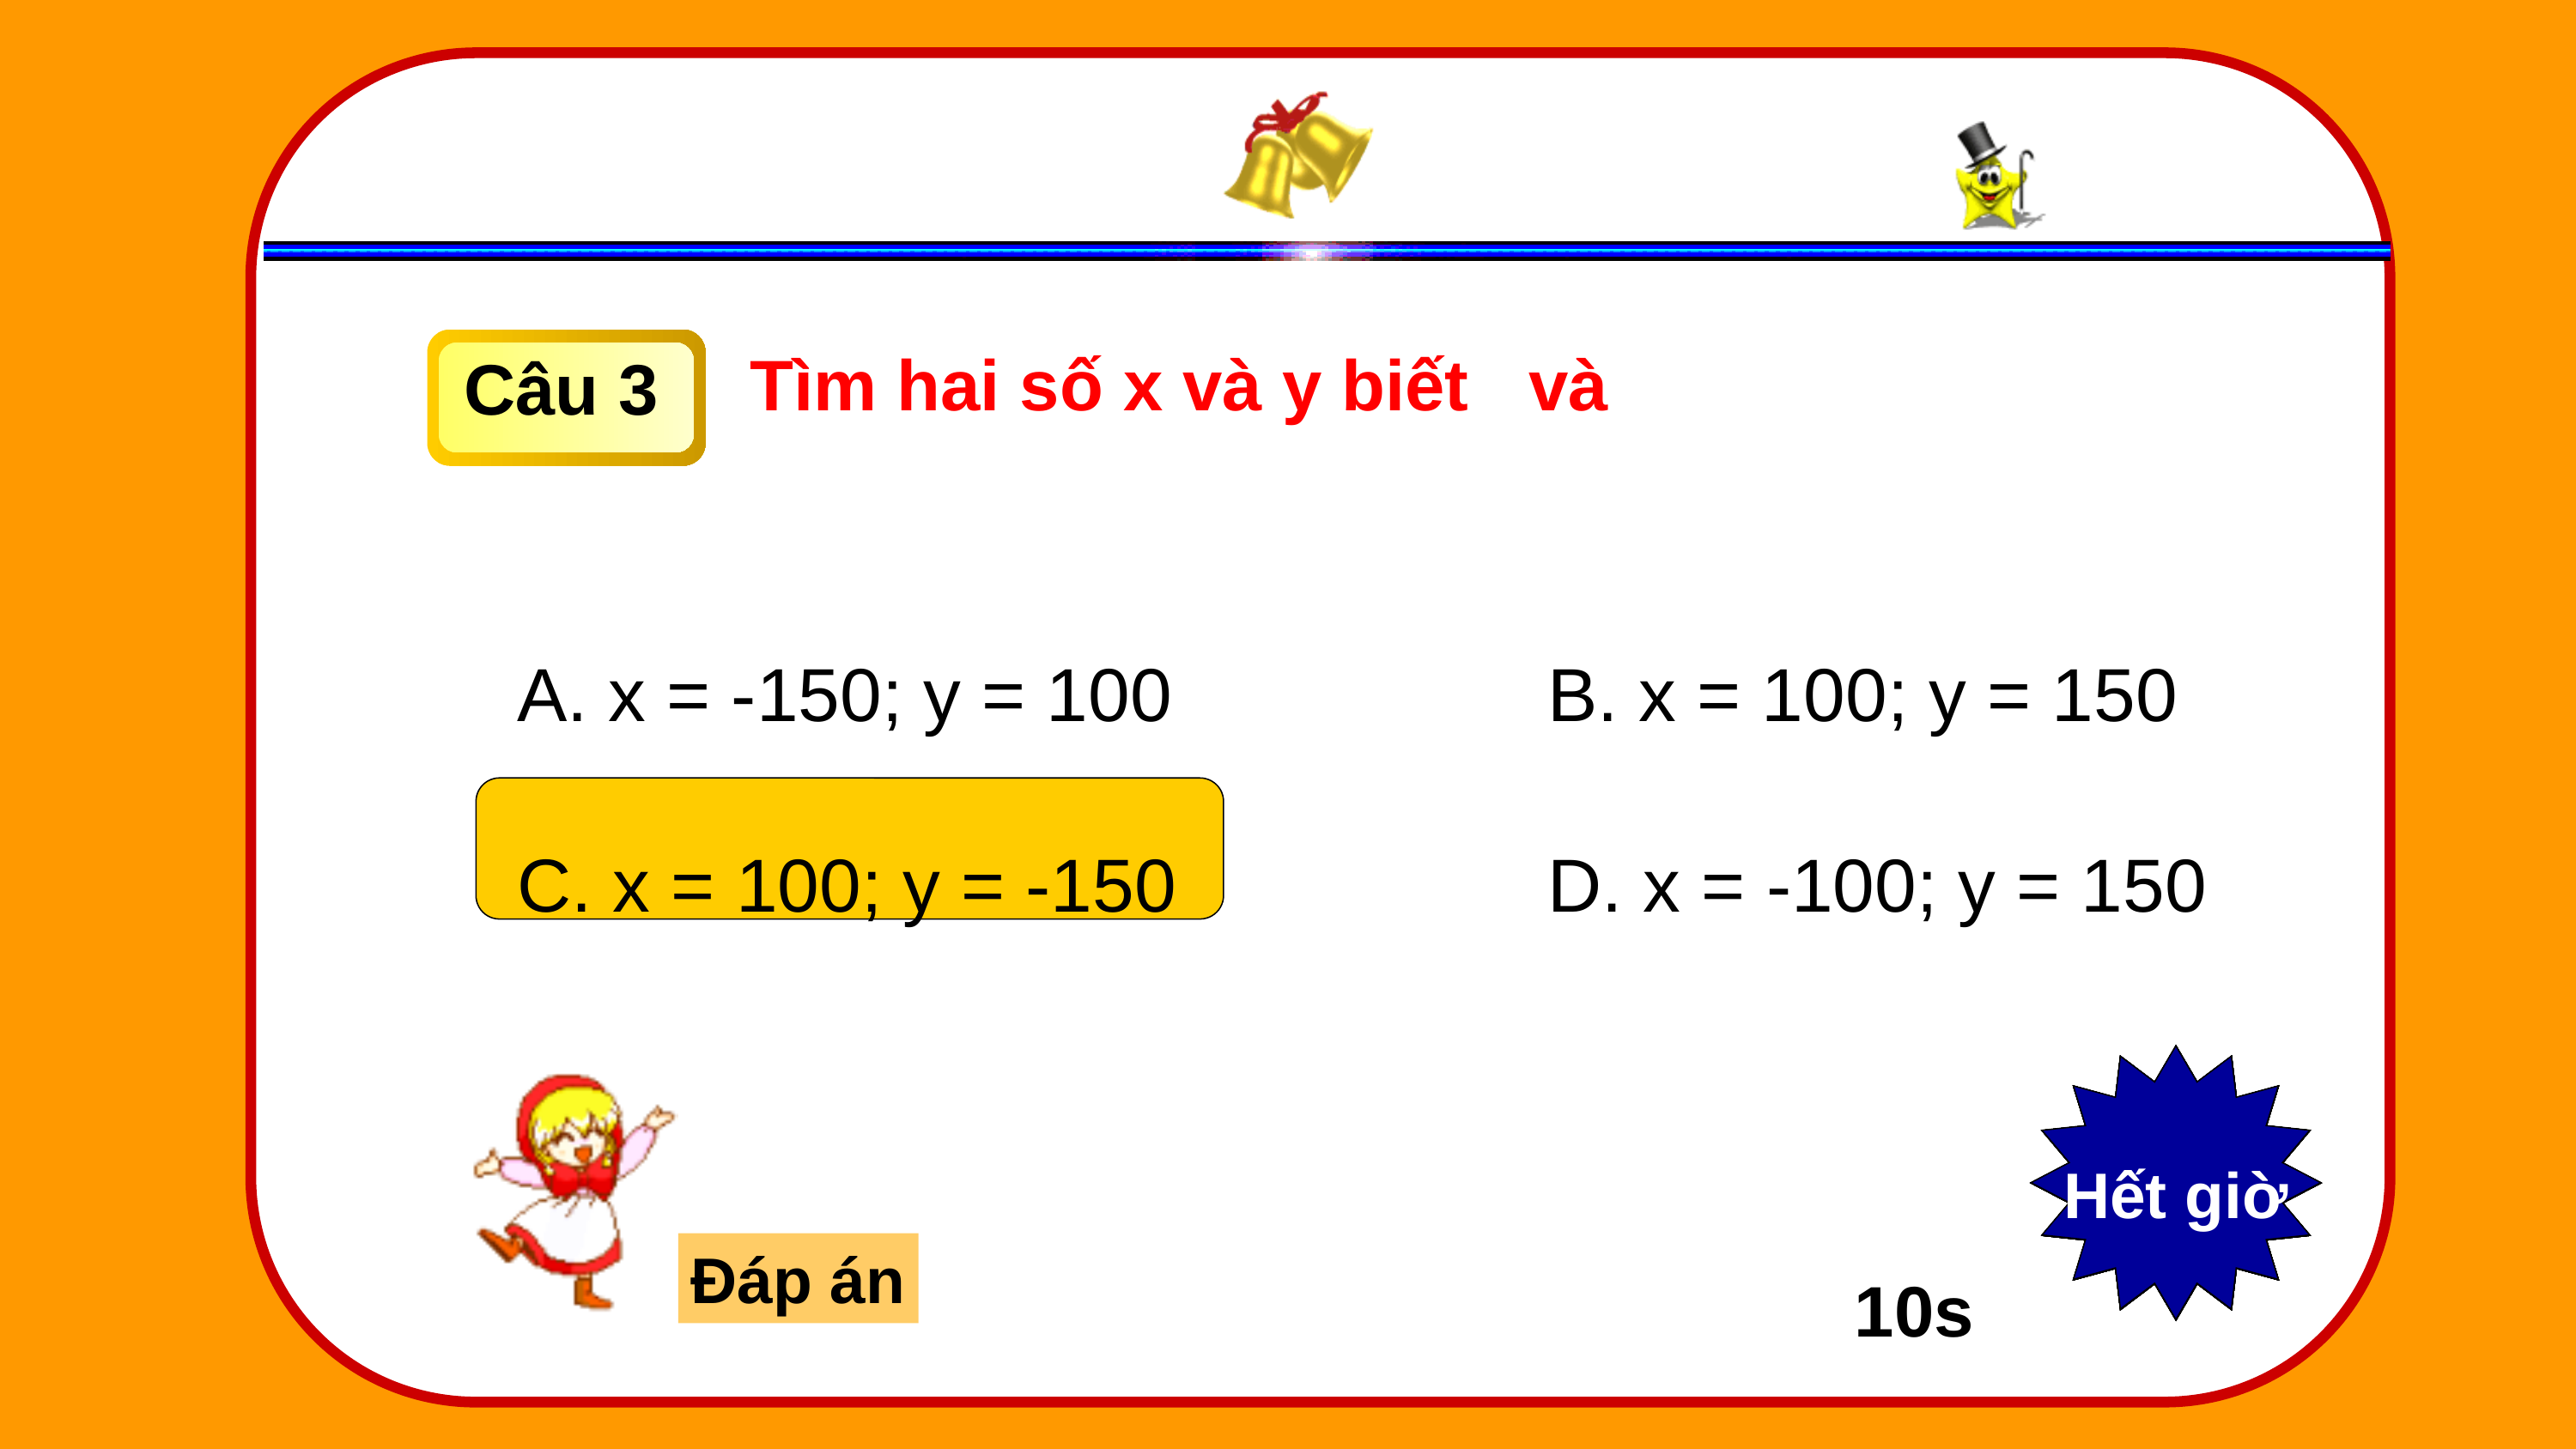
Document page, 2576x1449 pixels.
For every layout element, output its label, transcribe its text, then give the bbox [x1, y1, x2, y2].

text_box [2021, 1046, 2330, 1320]
text_box Đáp án [677, 1233, 919, 1324]
picture [264, 82, 2391, 261]
picture [1935, 119, 2050, 233]
text_box [476, 778, 504, 919]
text_box 10s [1842, 1259, 2020, 1358]
text_box A. x = -150; y = 100 B. x = 100; y = 150 C. x = 100; y = -150 D. x = -100; y = 150 [504, 549, 2275, 934]
text_box [251, 52, 2391, 1403]
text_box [427, 329, 706, 466]
picture [471, 1073, 678, 1316]
